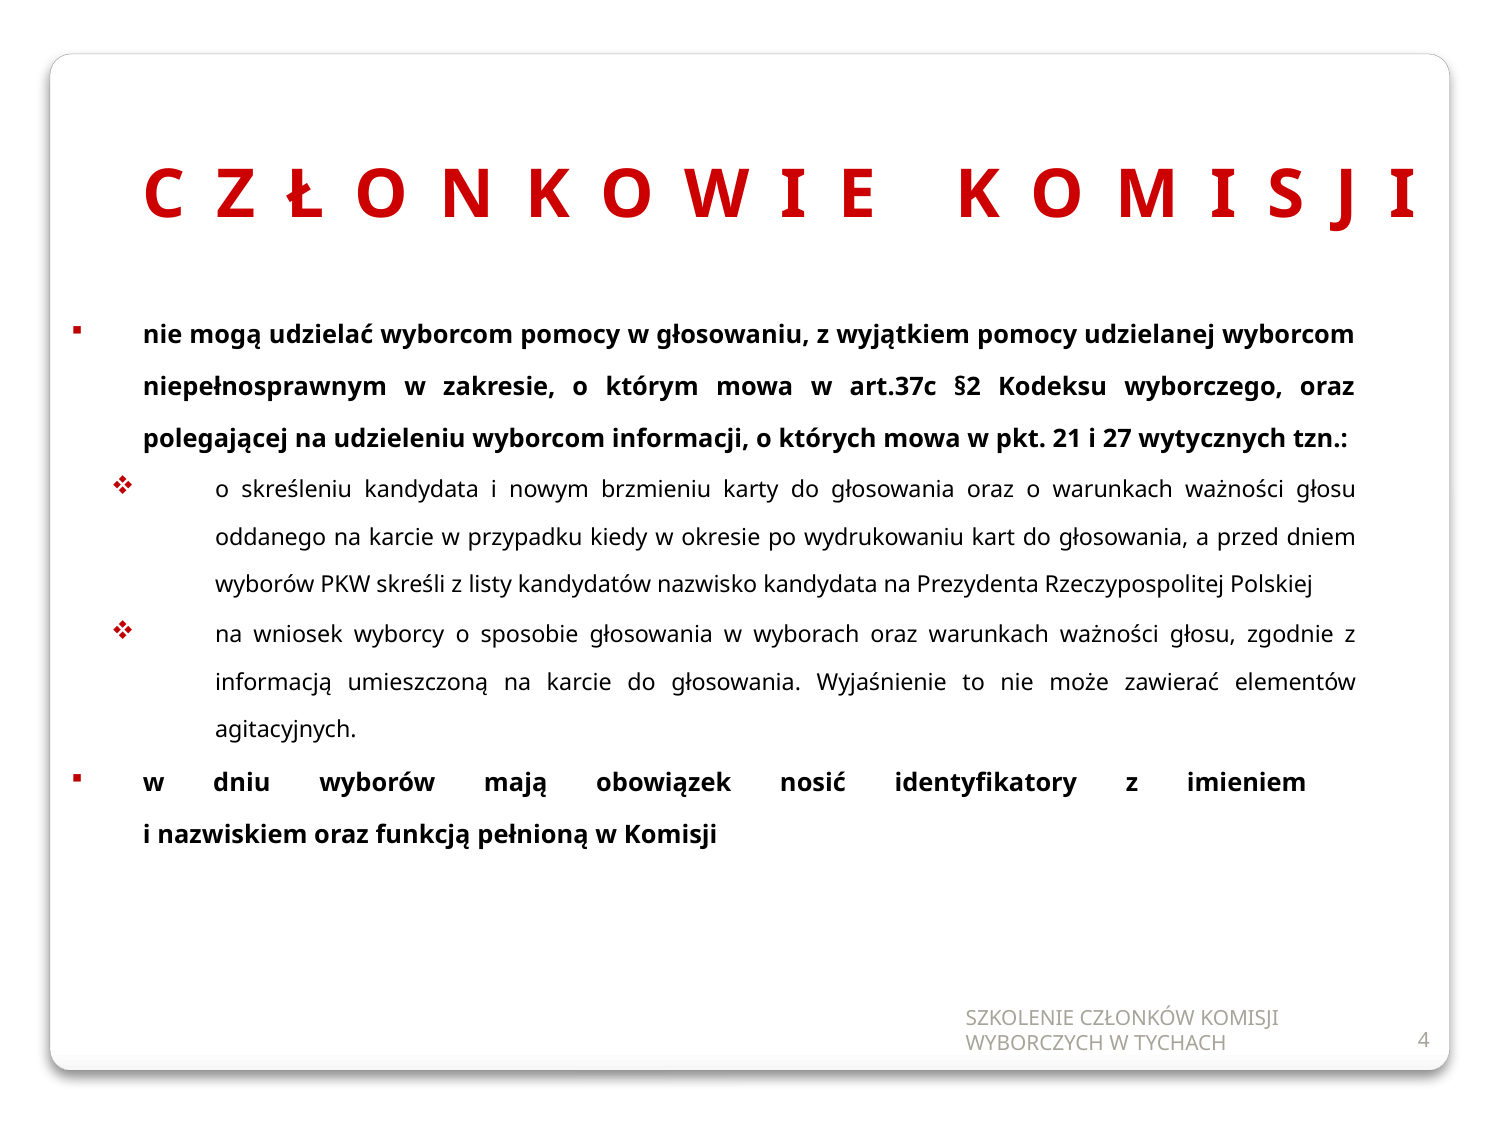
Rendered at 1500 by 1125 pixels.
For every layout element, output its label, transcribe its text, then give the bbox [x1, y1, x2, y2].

slide_number 4 [1369, 1002, 1445, 1063]
footer SZKOLENIE CZŁONKÓW KOMISJI WYBORCZYCH W TYCHACH [950, 1002, 1369, 1063]
list nie mogą udzielać wyborcom pomocy w głosowaniu, z wyjątkiem pomocy udzielanej wyborcom niepełnosprawnym w zakresie, o którym mowa w art.37c §2 Kodeksu wyborczego, oraz polegającej na udzieleniu wyborcom informacji, o których mowa w pkt. 21 i 27 wytycznych tzn.: o skreśleniu kandydata i nowym brzmieniu karty do głosowania oraz o warunkach ważności głosu oddanego na karcie w przypadku kiedy w okresie po wydrukowaniu kart do głosowania, a przed dniem wyborów PKW skreśli z listy kandydatów nazwisko kandydata na Prezydenta Rzeczypospolitej Polskiej na wniosek wyborcy o sposobie głosowania w wyborach oraz warunkach ważności głosu, zgodnie z informacją umieszczoną na karcie do głosowania. Wyjaśnienie to nie może zawierać elementów agitacyjnych. w dniu wyborów mają obowiązek nosić identyfikatory z imieniem i nazwiskiem oraz funkcją pełnioną w Komisji [29, 243, 1372, 931]
title CZŁONKOWIE KOMISJI [123, 66, 1467, 239]
